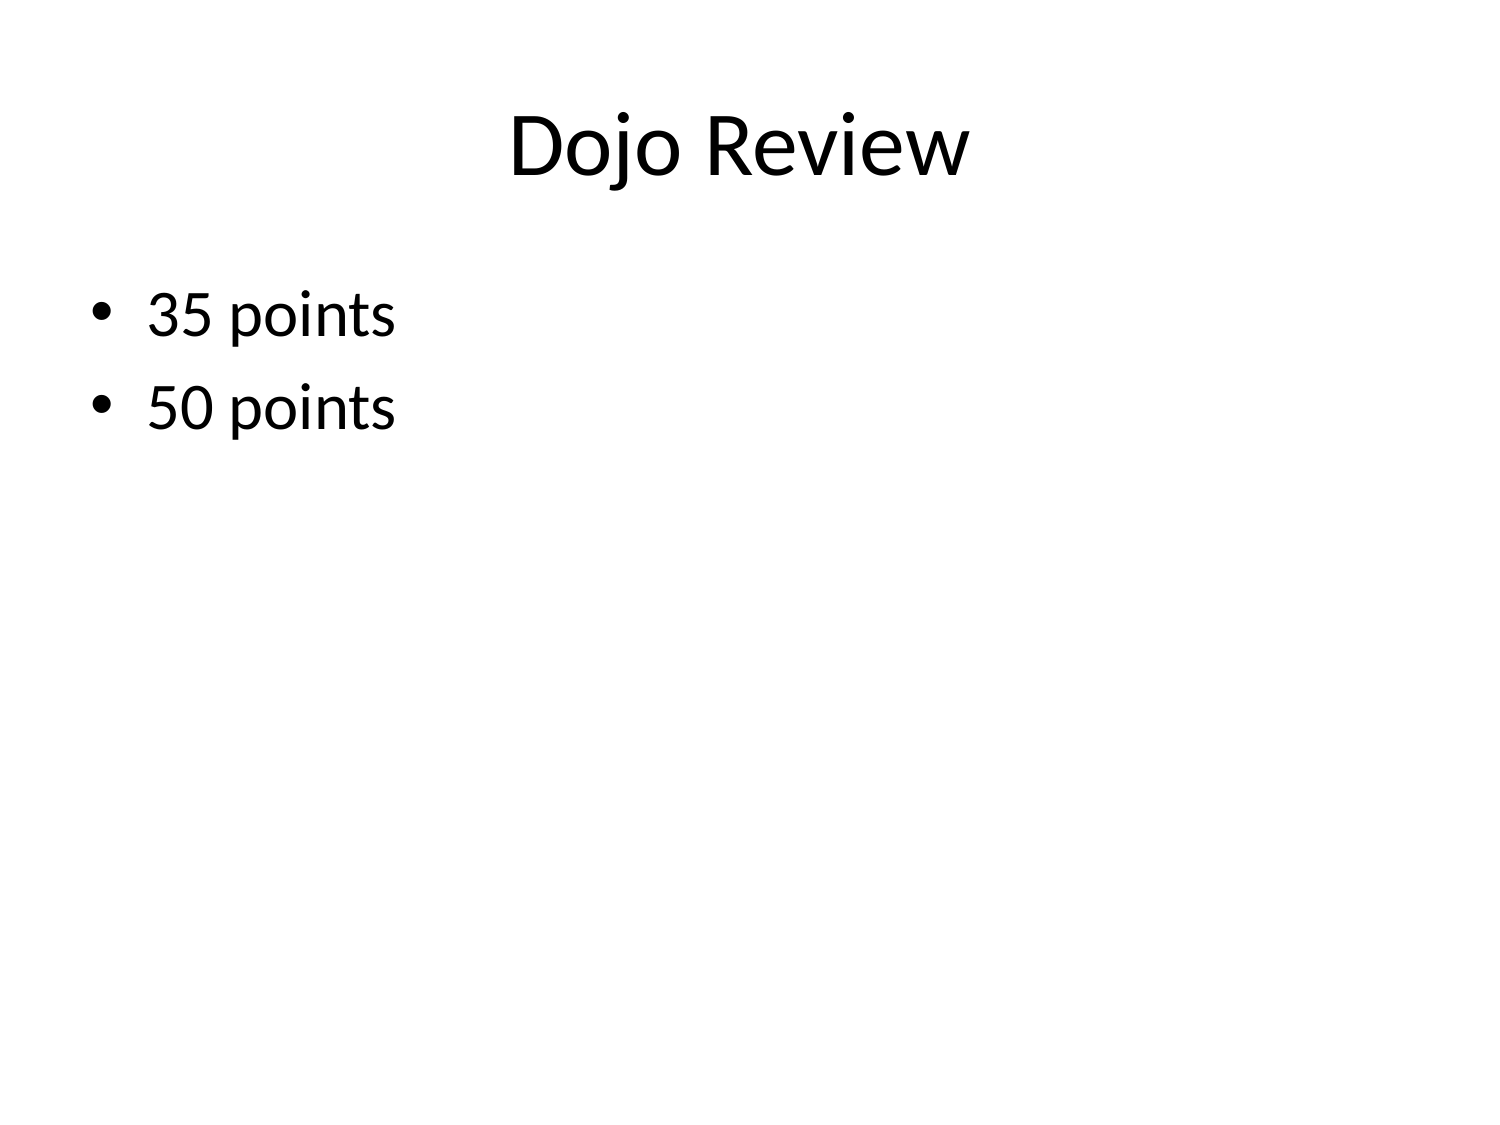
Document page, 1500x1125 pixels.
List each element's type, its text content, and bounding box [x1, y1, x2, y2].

title Dojo Review [75, 45, 1425, 233]
list 35 points 50 points [75, 262, 1425, 1005]
